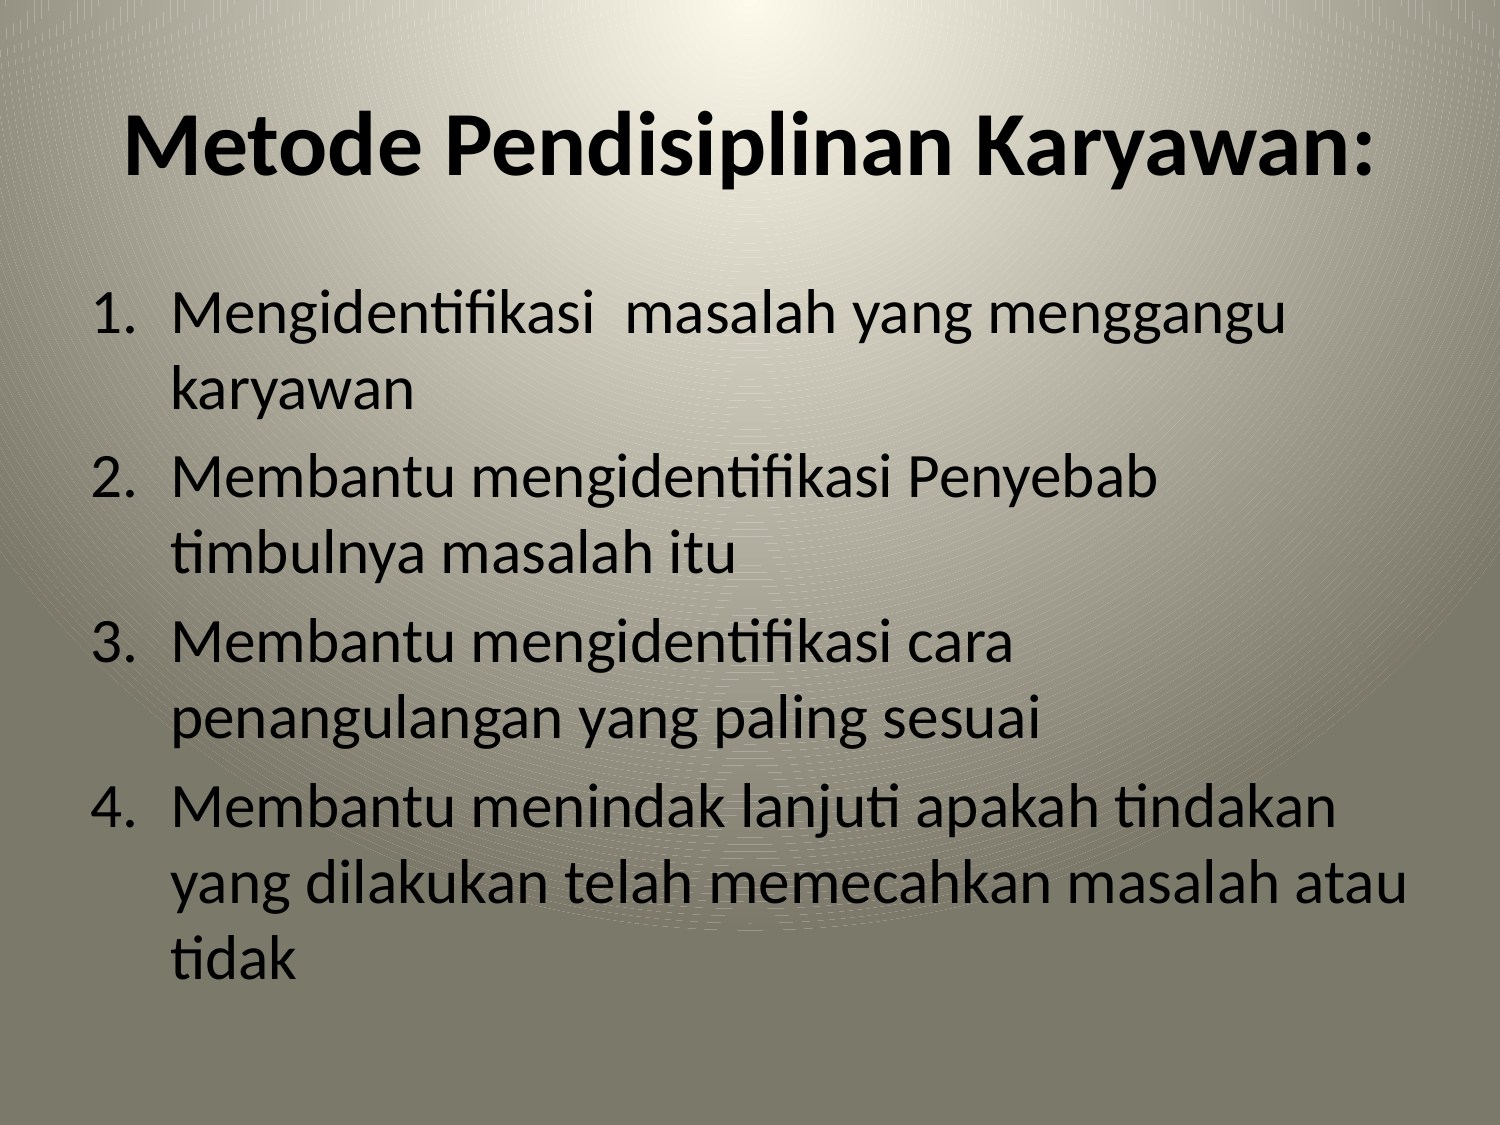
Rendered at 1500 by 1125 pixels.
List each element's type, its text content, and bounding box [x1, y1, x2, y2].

list Mengidentifikasi masalah yang menggangu karyawan Membantu mengidentifikasi Penyebab timbulnya masalah itu Membantu mengidentifikasi cara penangulangan yang paling sesuai Membantu menindak lanjuti apakah tindakan yang dilakukan telah memecahkan masalah atau tidak [75, 262, 1425, 1005]
title Metode Pendisiplinan Karyawan: [75, 45, 1425, 233]
